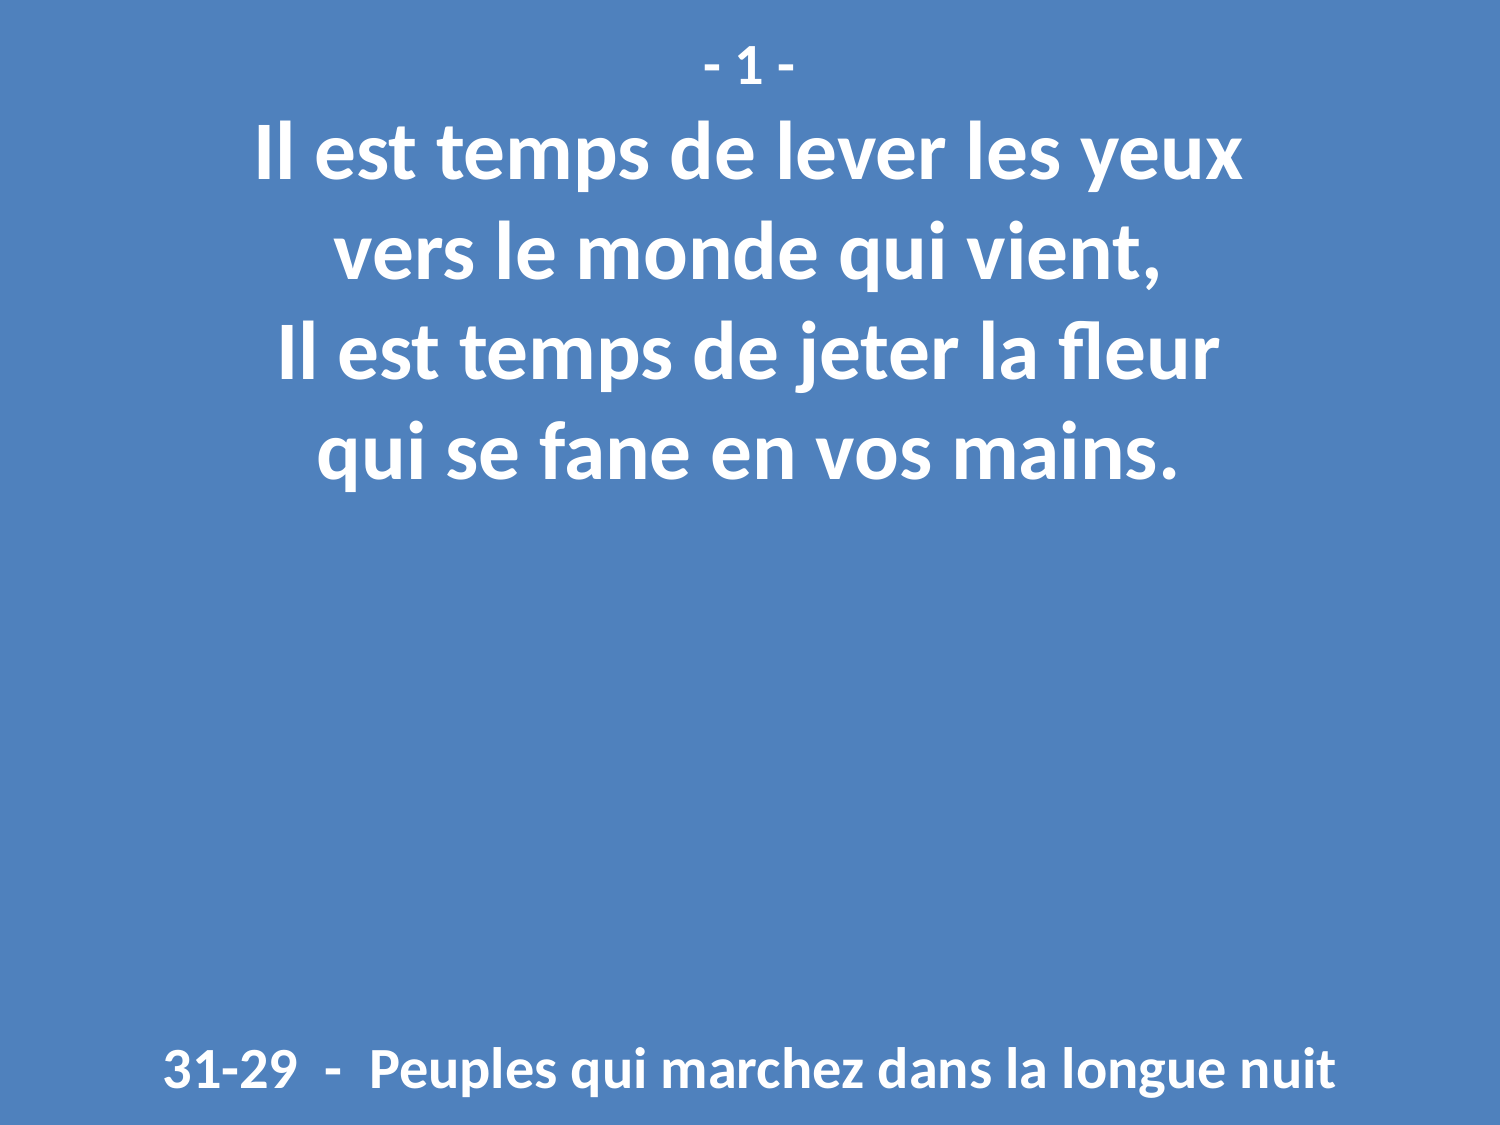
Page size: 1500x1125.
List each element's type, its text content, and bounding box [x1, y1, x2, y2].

text_box 31-29 - Peuples qui marchez dans la longue nuit [0, 1023, 1500, 1108]
text_box - 1 - Il est temps de lever les yeux vers le monde qui vient, Il est temps de jeter la fleur qui se fane en vos mains. [0, 19, 1499, 504]
